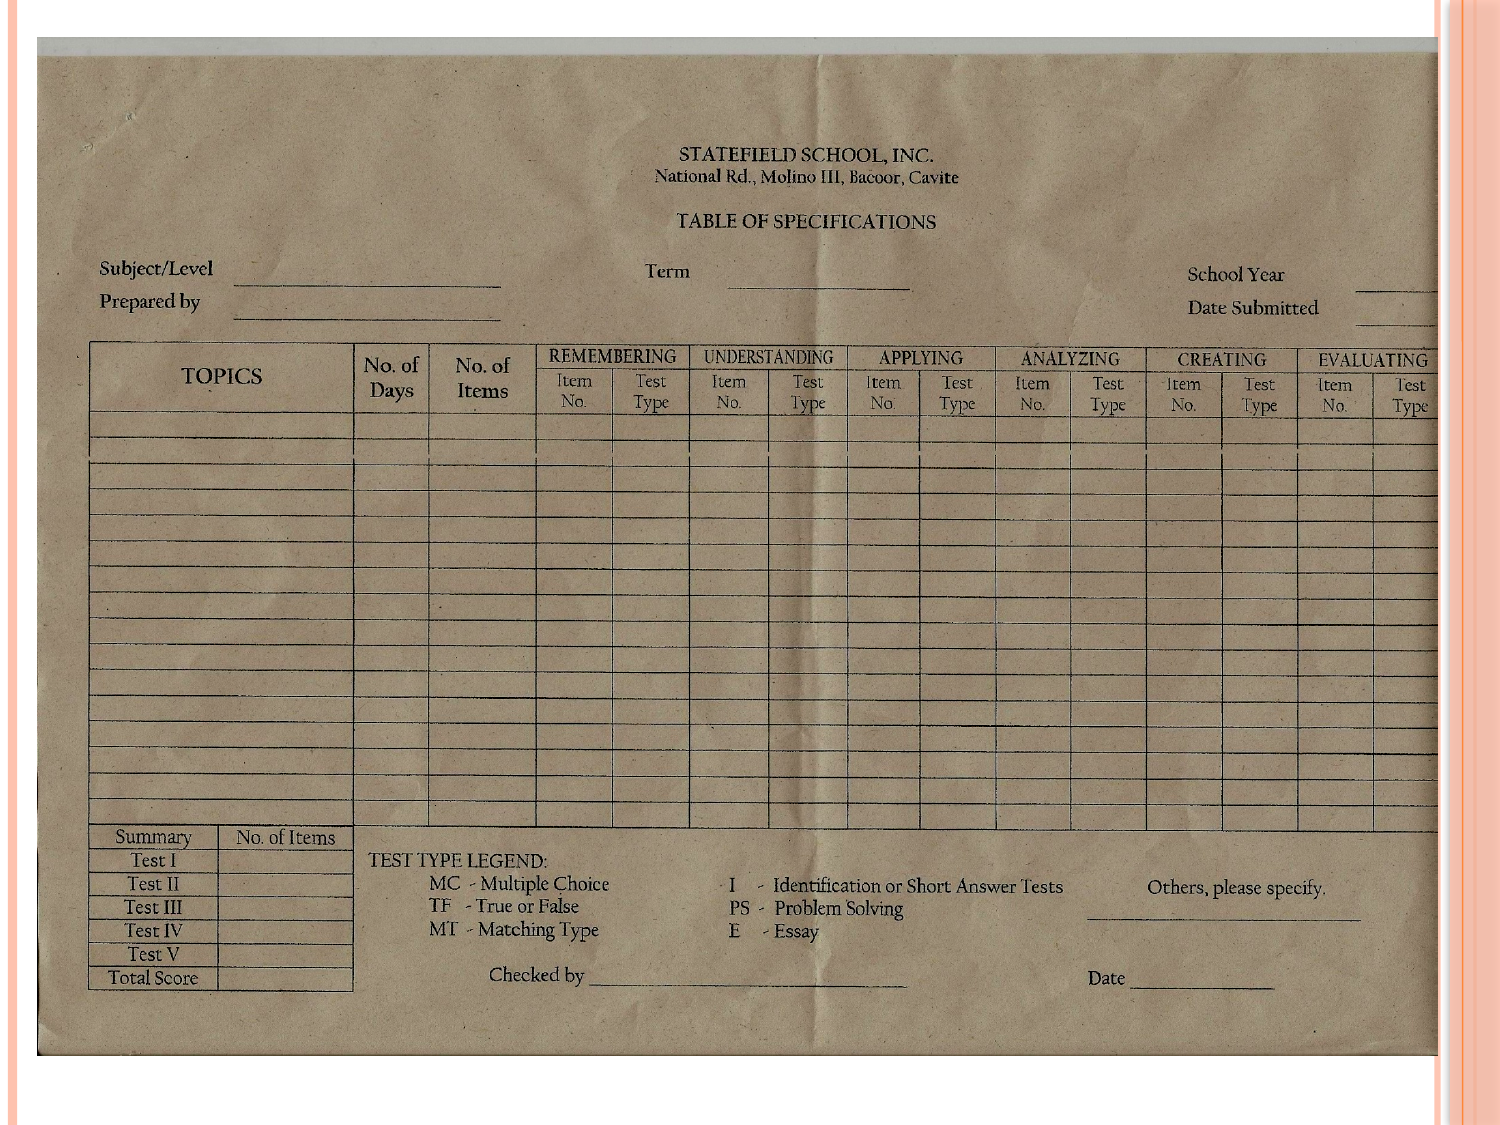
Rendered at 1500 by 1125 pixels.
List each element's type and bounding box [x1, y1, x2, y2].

picture [36, 36, 1438, 1057]
